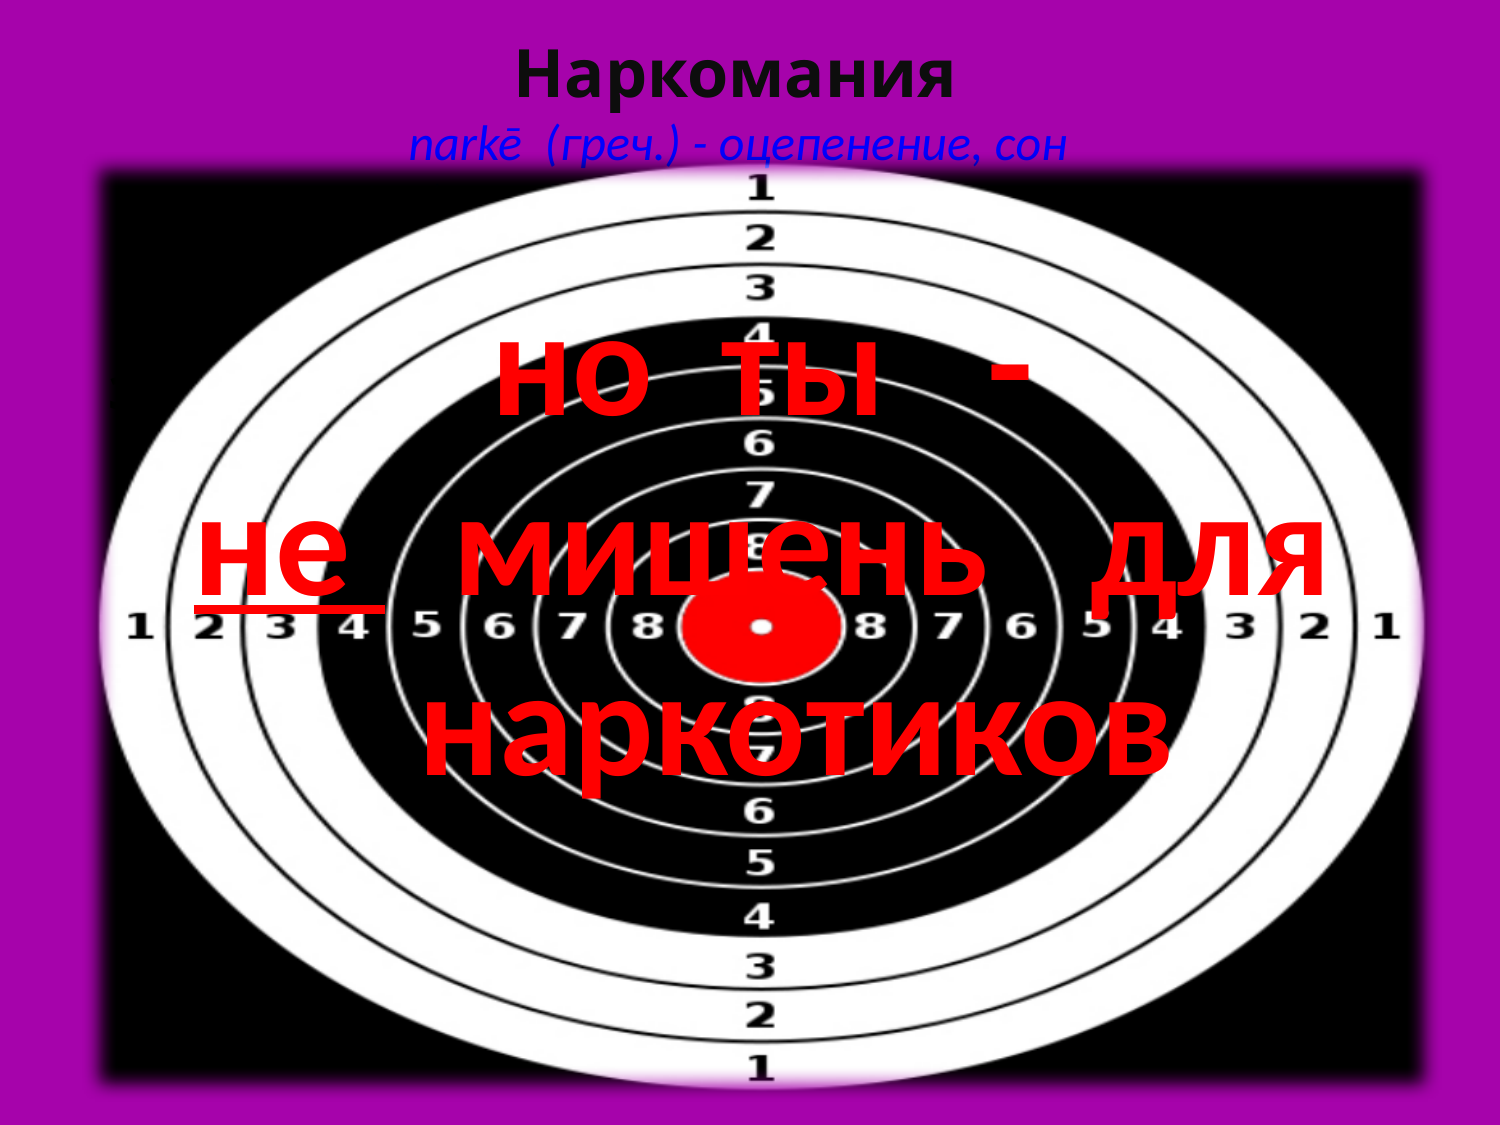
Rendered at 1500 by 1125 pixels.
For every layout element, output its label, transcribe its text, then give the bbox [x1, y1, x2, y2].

text_box Наркомания narkē (греч.) - оцепенение, сон mania (греч.) - безумие, страсть, влечение хроническое заболевание, вызываемое злоупотреблением лекарственными или нелекарственными наркотическими средствами [23, 23, 1465, 614]
picture [81, 152, 1442, 1102]
